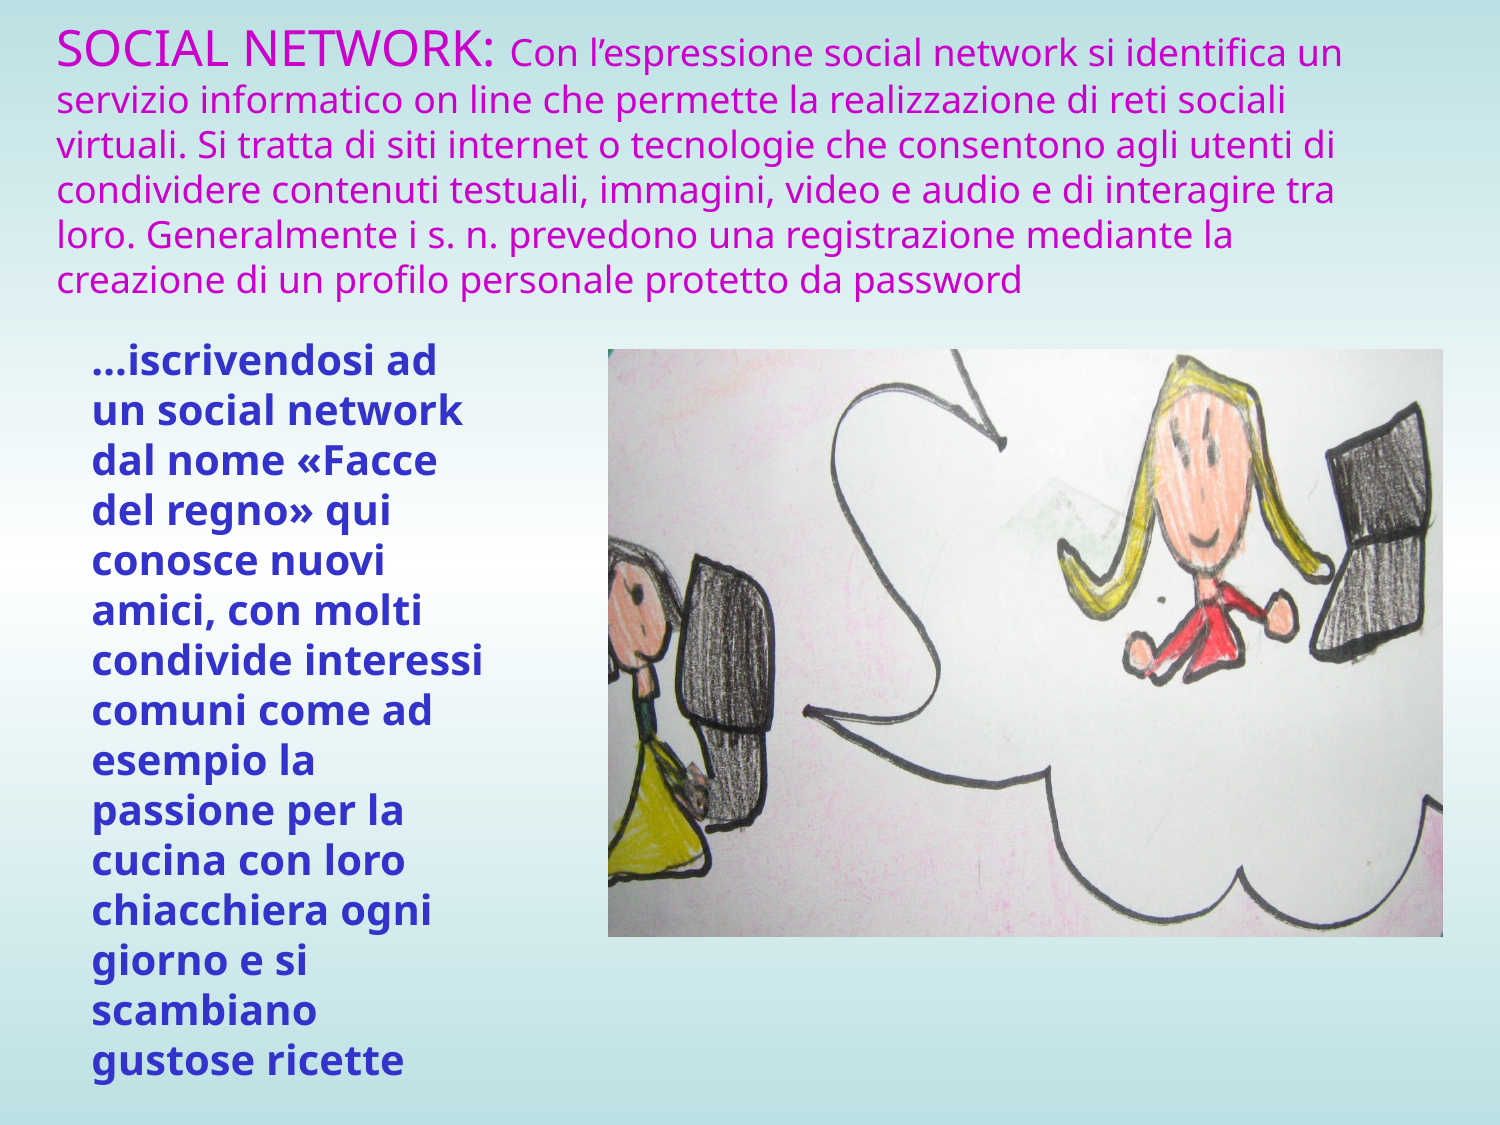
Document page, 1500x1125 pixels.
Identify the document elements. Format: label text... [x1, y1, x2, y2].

text_box …iscrivendosi ad un social network dal nome «Facce del regno» qui conosce nuovi amici, con molti condivide interessi comuni come ad esempio la passione per la cucina con loro chiacchiera ogni giorno e si scambiano gustose ricette [76, 326, 502, 1092]
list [607, 349, 1443, 937]
title SOCIAL NETWORK: Con l’espressione social network si identifica un servizio informatico on line che permette la realizzazione di reti sociali virtuali. Si tratta di siti internet o tecnologie che consentono agli utenti di condividere contenuti testuali, immagini, video e audio e di interagire tra loro. Generalmente i s. n. prevedono una registrazione mediante la creazione di un profilo personale protetto da password [41, 42, 1402, 276]
